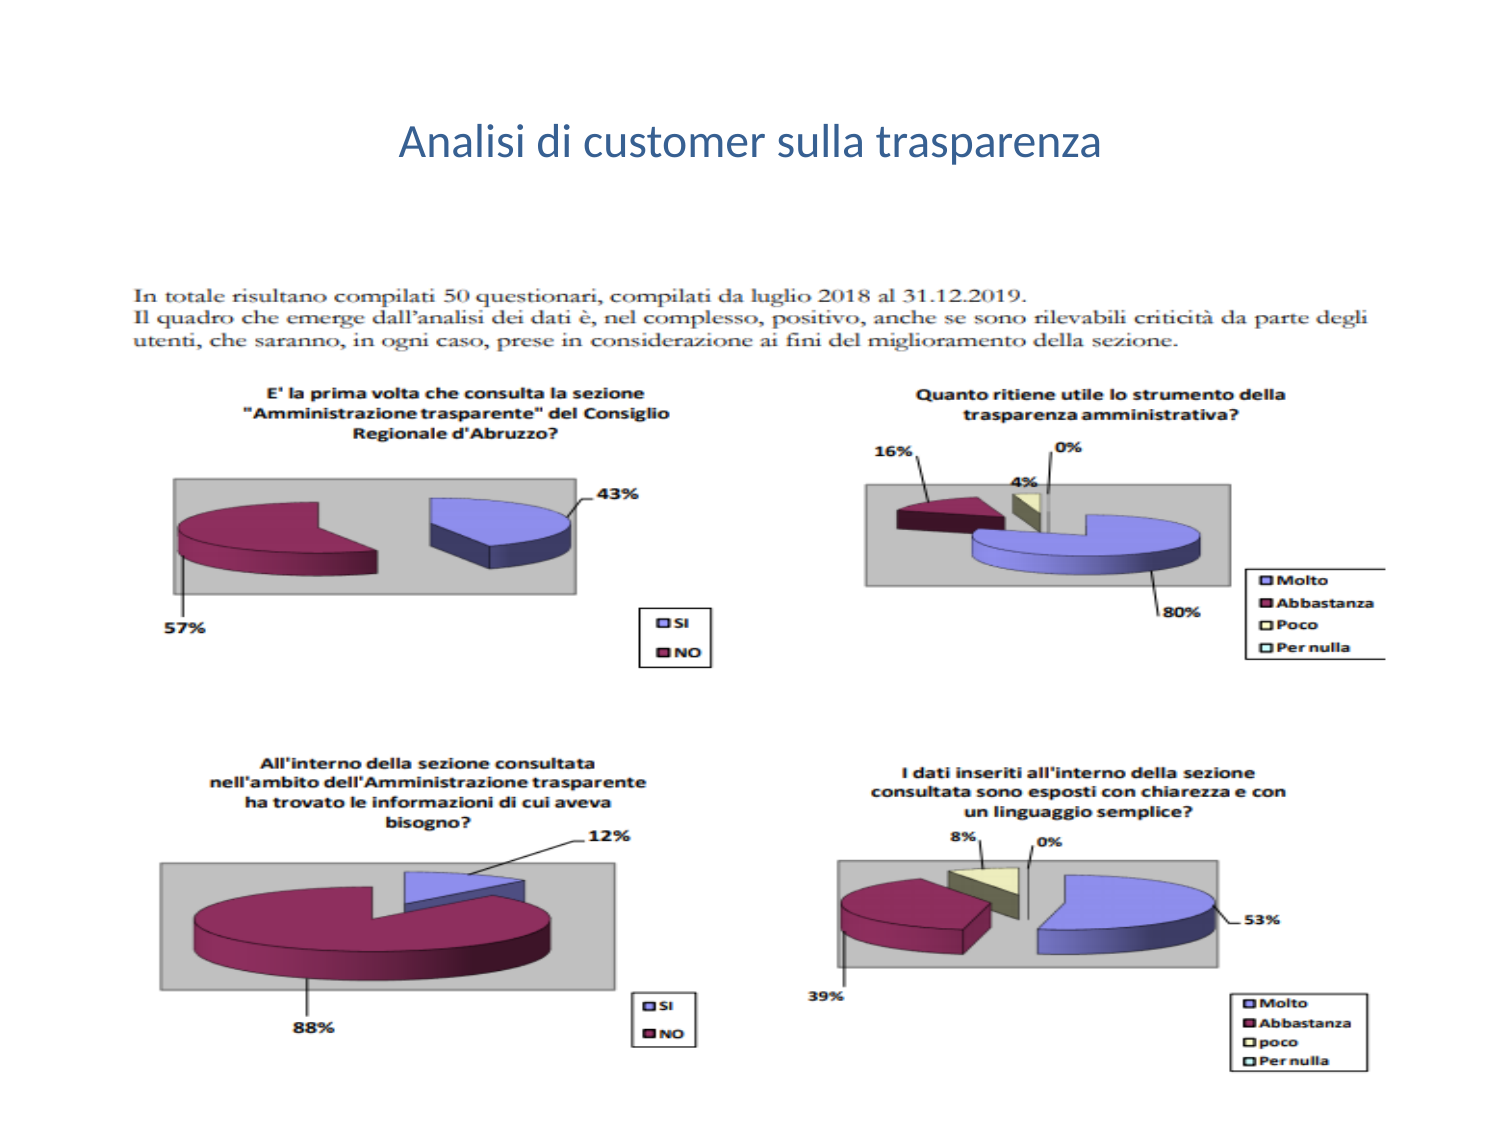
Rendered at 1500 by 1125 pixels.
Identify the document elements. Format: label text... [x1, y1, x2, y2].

title Analisi di customer sulla trasparenza [76, 45, 1425, 233]
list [0, 243, 1459, 1081]
